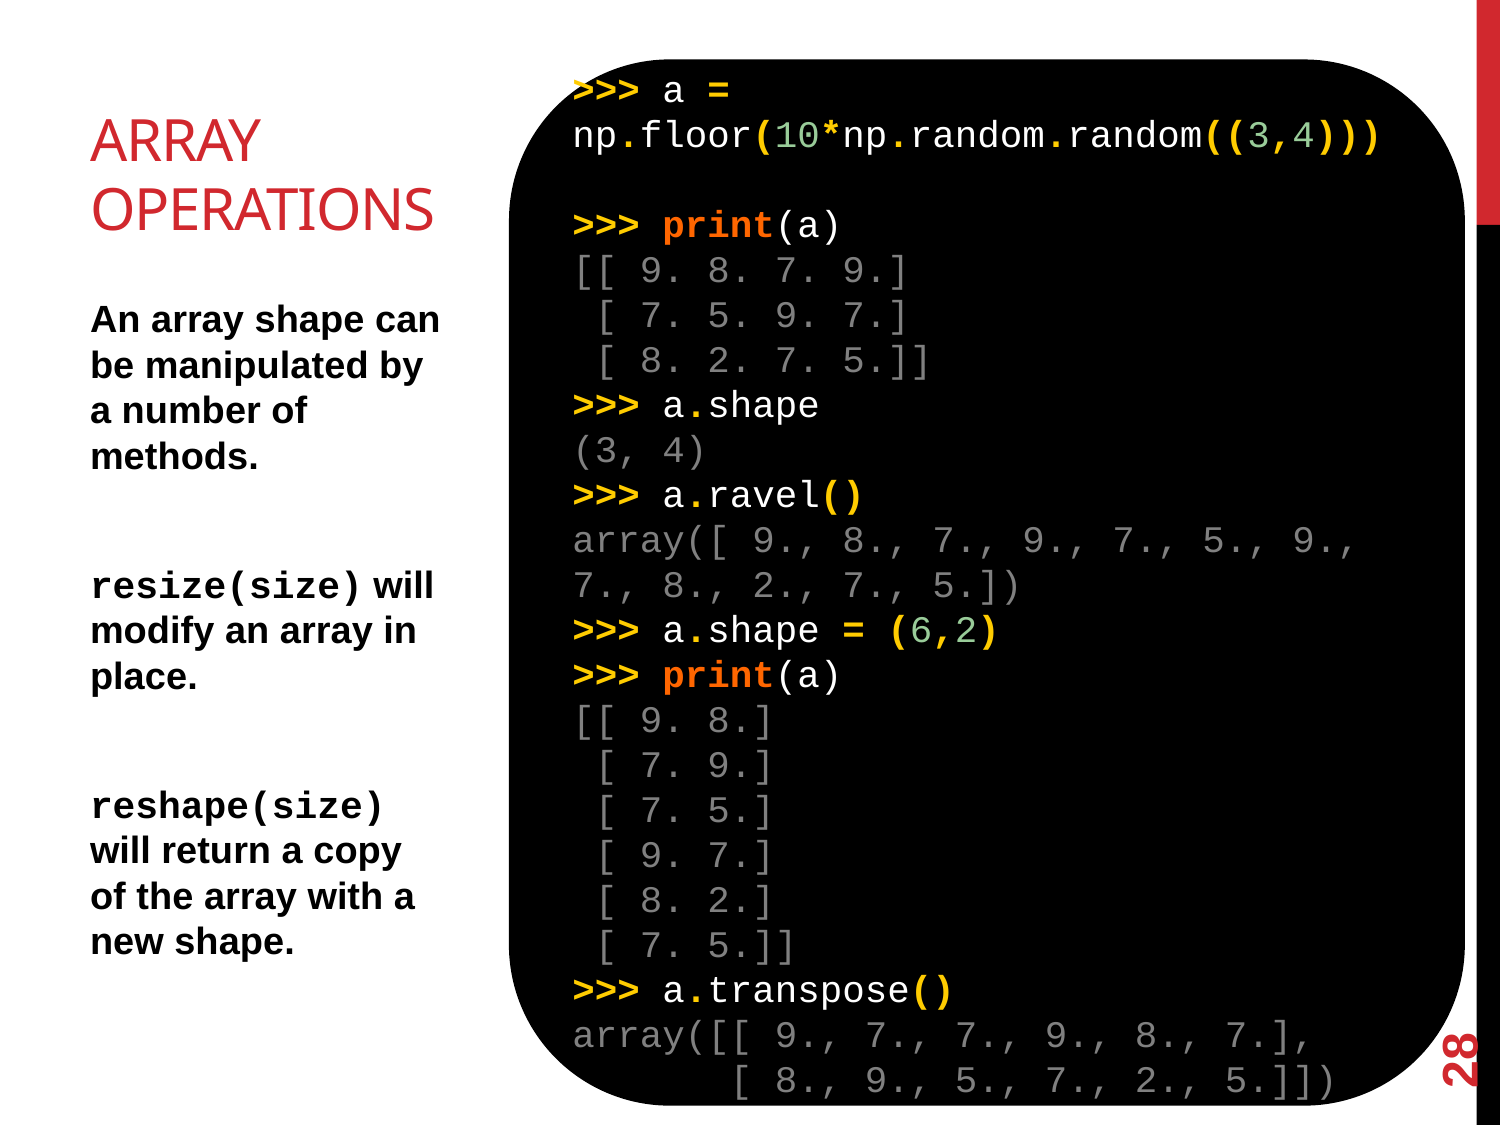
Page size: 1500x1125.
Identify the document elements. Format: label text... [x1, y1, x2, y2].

slide_number 28 [1427, 887, 1488, 1104]
list An array shape can be manipulated by a number of methods. resize(size) will modify an array in place. reshape(size) will return a copy of the array with a new shape. [75, 287, 460, 1005]
title Array operations [75, 25, 527, 250]
text_box >>> a = np.floor(10*np.random.random((3,4))) >>> print(a) [[ 9. 8. 7. 9.] [ 7. 5. 9. 7.] [ 8. 2. 7. 5.]] >>> a.shape (3, 4) >>> a.ravel() array([ 9., 8., 7., 9., 7., 5., 9., 7., 8., 2., 7., 5.]) >>> a.shape = (6,2) >>> print(a) [[ 9. 8.] [ 7. 9.] [ 7. 5.] [ 9. 7.] [ 8. 2.] [ 7. 5.]] >>> a.transpose() array([[ 9., 7., 7., 9., 8., 7.], [ 8., 9., 5., 7., 2., 5.]]) [508, 59, 1465, 1106]
